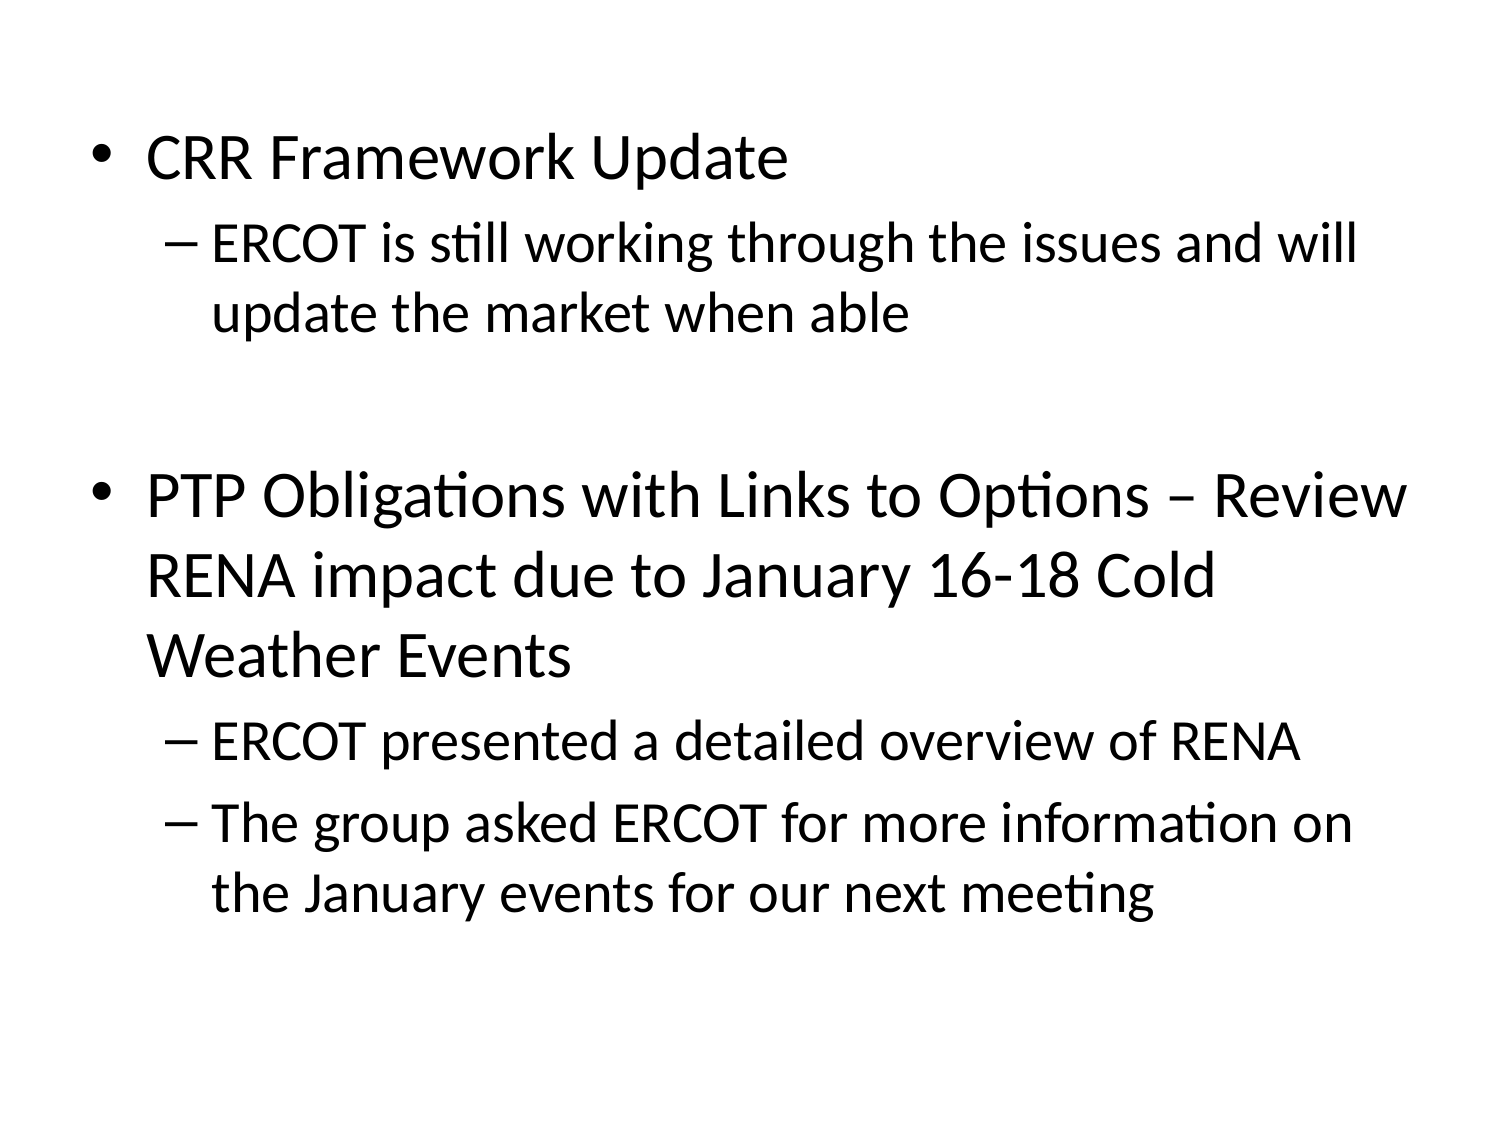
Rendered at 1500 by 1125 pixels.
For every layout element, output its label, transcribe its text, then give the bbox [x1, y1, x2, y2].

list CRR Framework Update ERCOT is still working through the issues and will update the market when able PTP Obligations with Links to Options – Review RENA impact due to January 16-18 Cold Weather Events ERCOT presented a detailed overview of RENA The group asked ERCOT for more information on the January events for our next meeting [75, 104, 1425, 1020]
